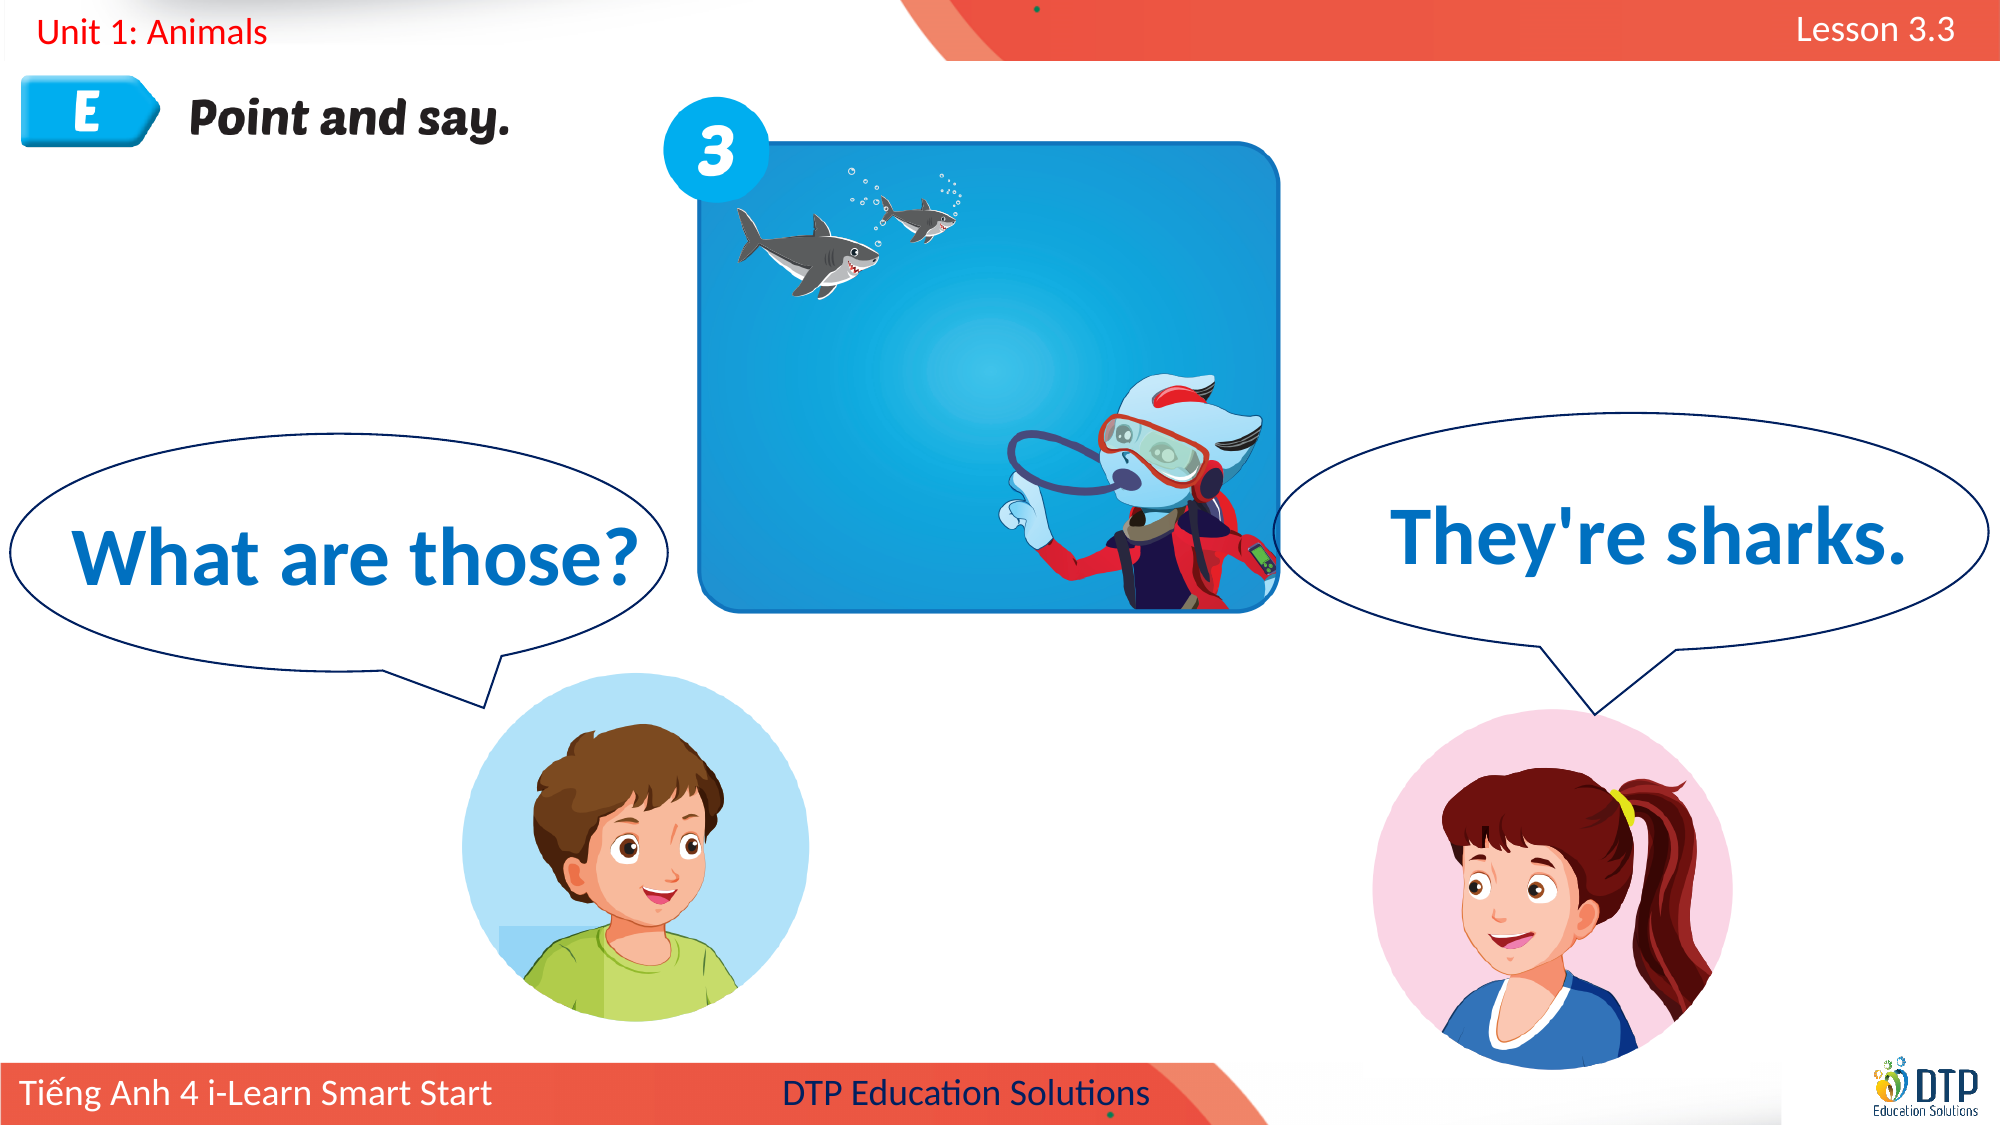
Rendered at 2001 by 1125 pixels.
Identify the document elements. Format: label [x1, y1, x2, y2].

picture [1869, 1023, 1982, 1125]
text_box [1273, 412, 2000, 651]
picture [451, 658, 816, 1032]
picture [2, 700, 1782, 1125]
picture [11, 68, 530, 160]
text_box [10, 433, 679, 672]
picture [4, 0, 2000, 61]
picture [656, 90, 1287, 641]
